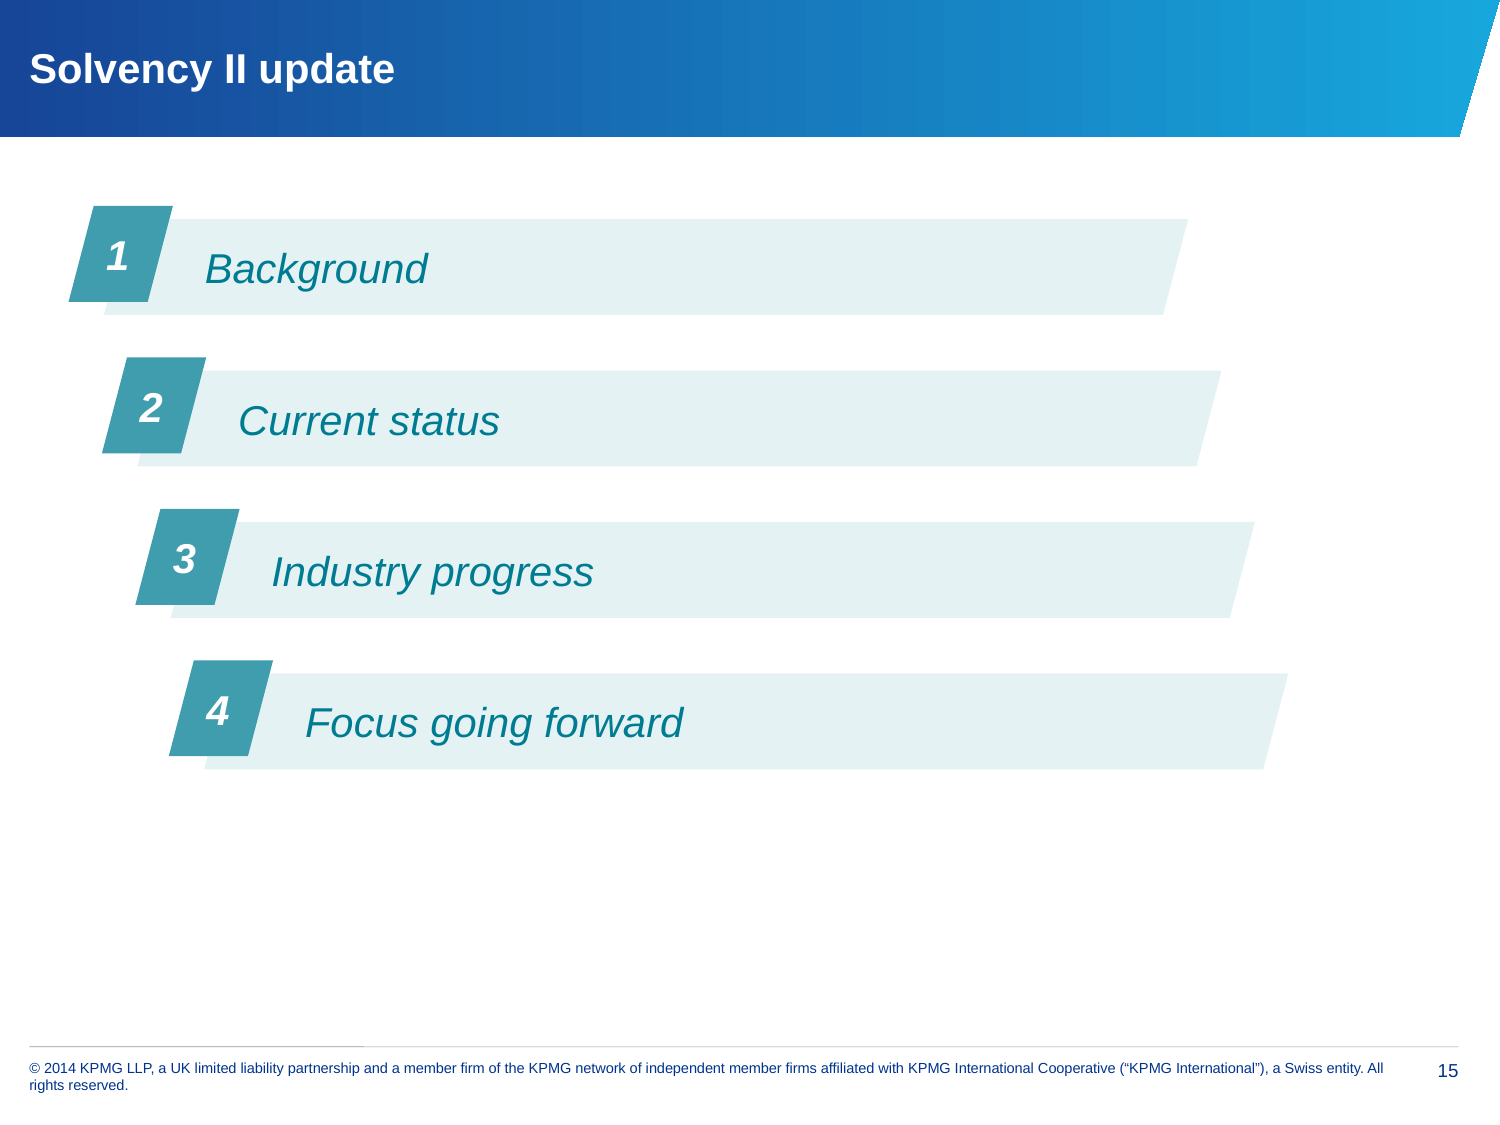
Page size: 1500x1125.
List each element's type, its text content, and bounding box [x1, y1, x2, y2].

text_box 4 [168, 660, 274, 757]
text_box 2 [101, 357, 207, 454]
title Solvency II update [29, 18, 1459, 114]
text_box Industry progress [170, 521, 1255, 618]
text_box Background [103, 219, 1189, 315]
text_box Focus going forward [204, 673, 1289, 770]
text_box 1 [68, 205, 173, 302]
text_box 3 [135, 508, 240, 605]
text_box Current status [137, 370, 1222, 467]
